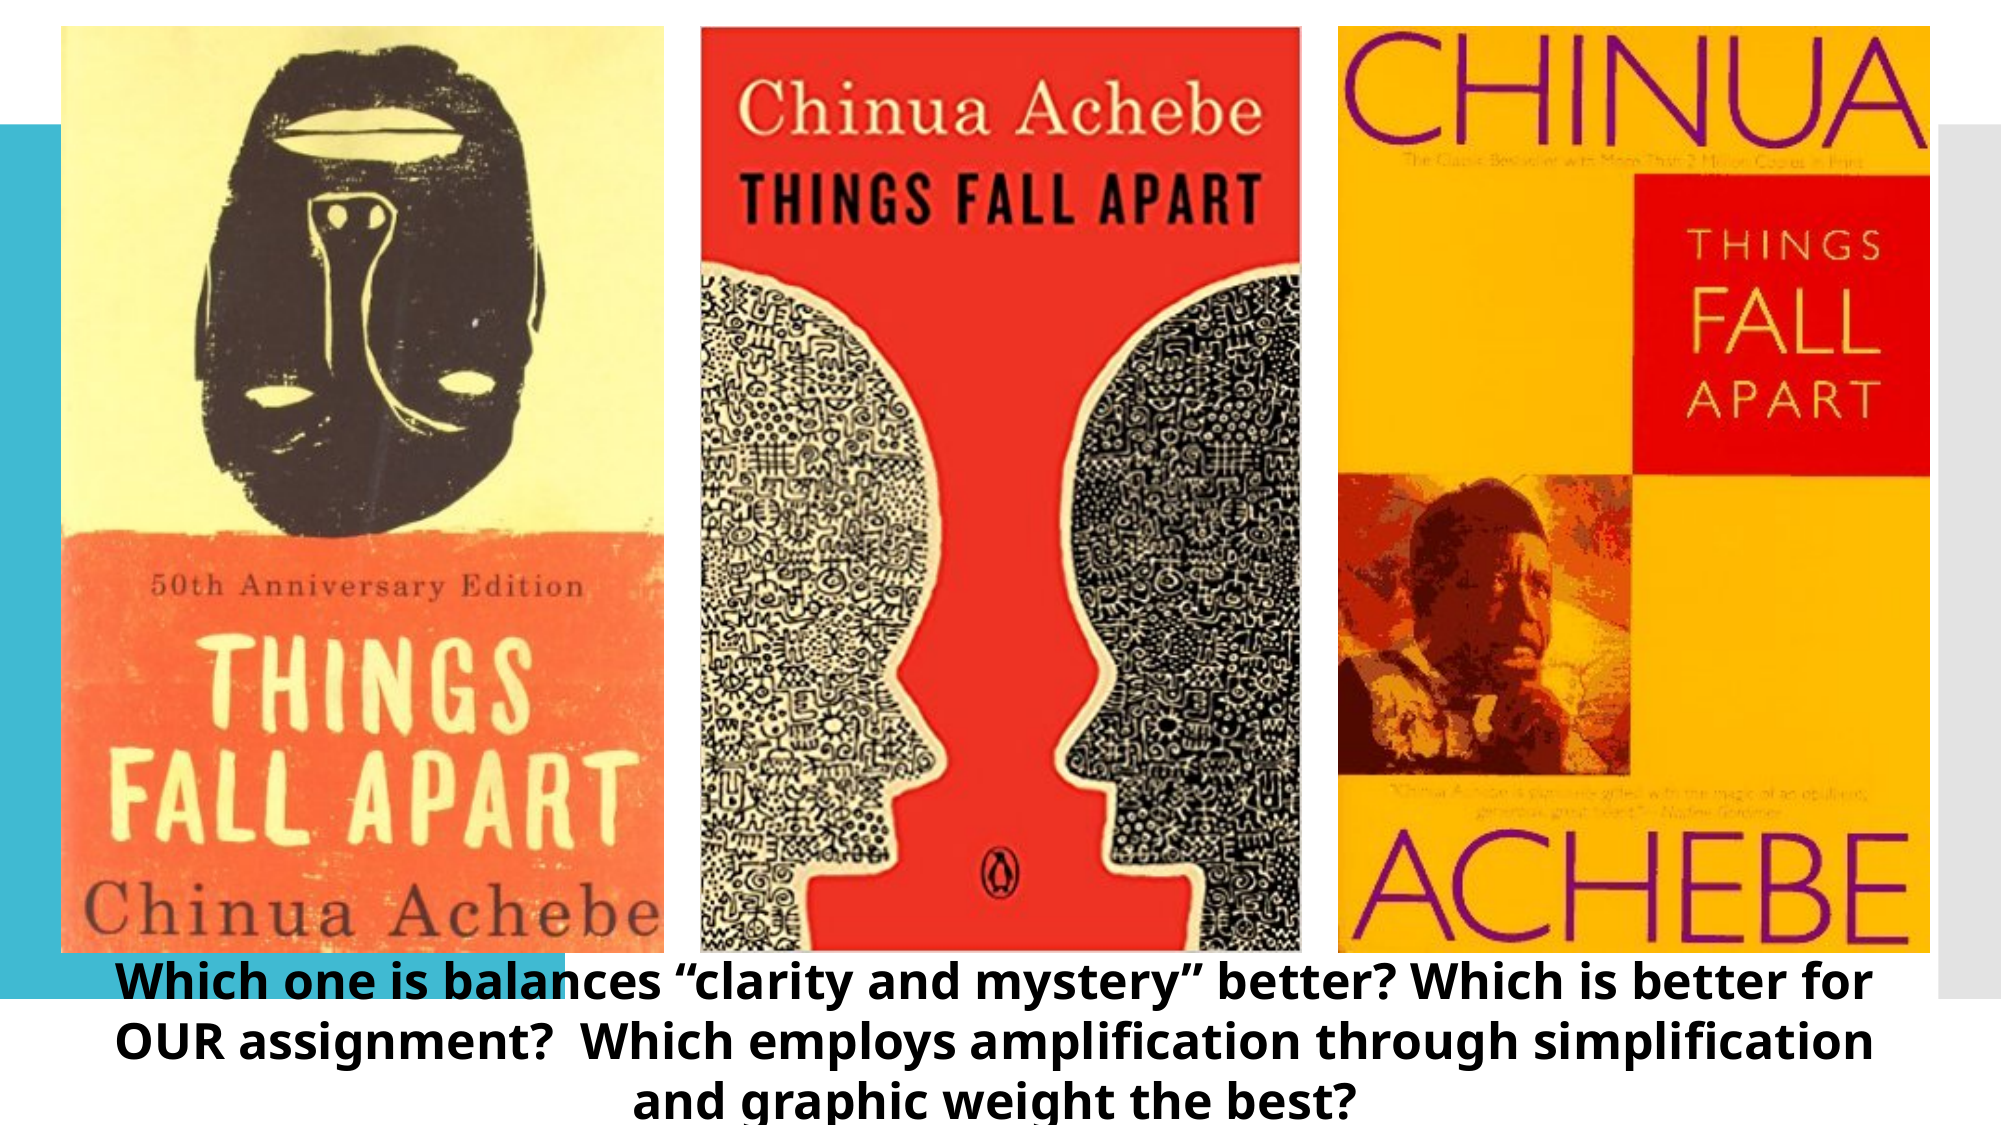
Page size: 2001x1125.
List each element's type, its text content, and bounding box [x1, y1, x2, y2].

picture [60, 26, 664, 954]
text_box Which one is balances “clarity and mystery” better? Which is better for OUR assignment? Which employs amplification through simplification and graphic weight the best? [61, 942, 1930, 1125]
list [699, 26, 1302, 954]
picture [1338, 26, 1930, 954]
